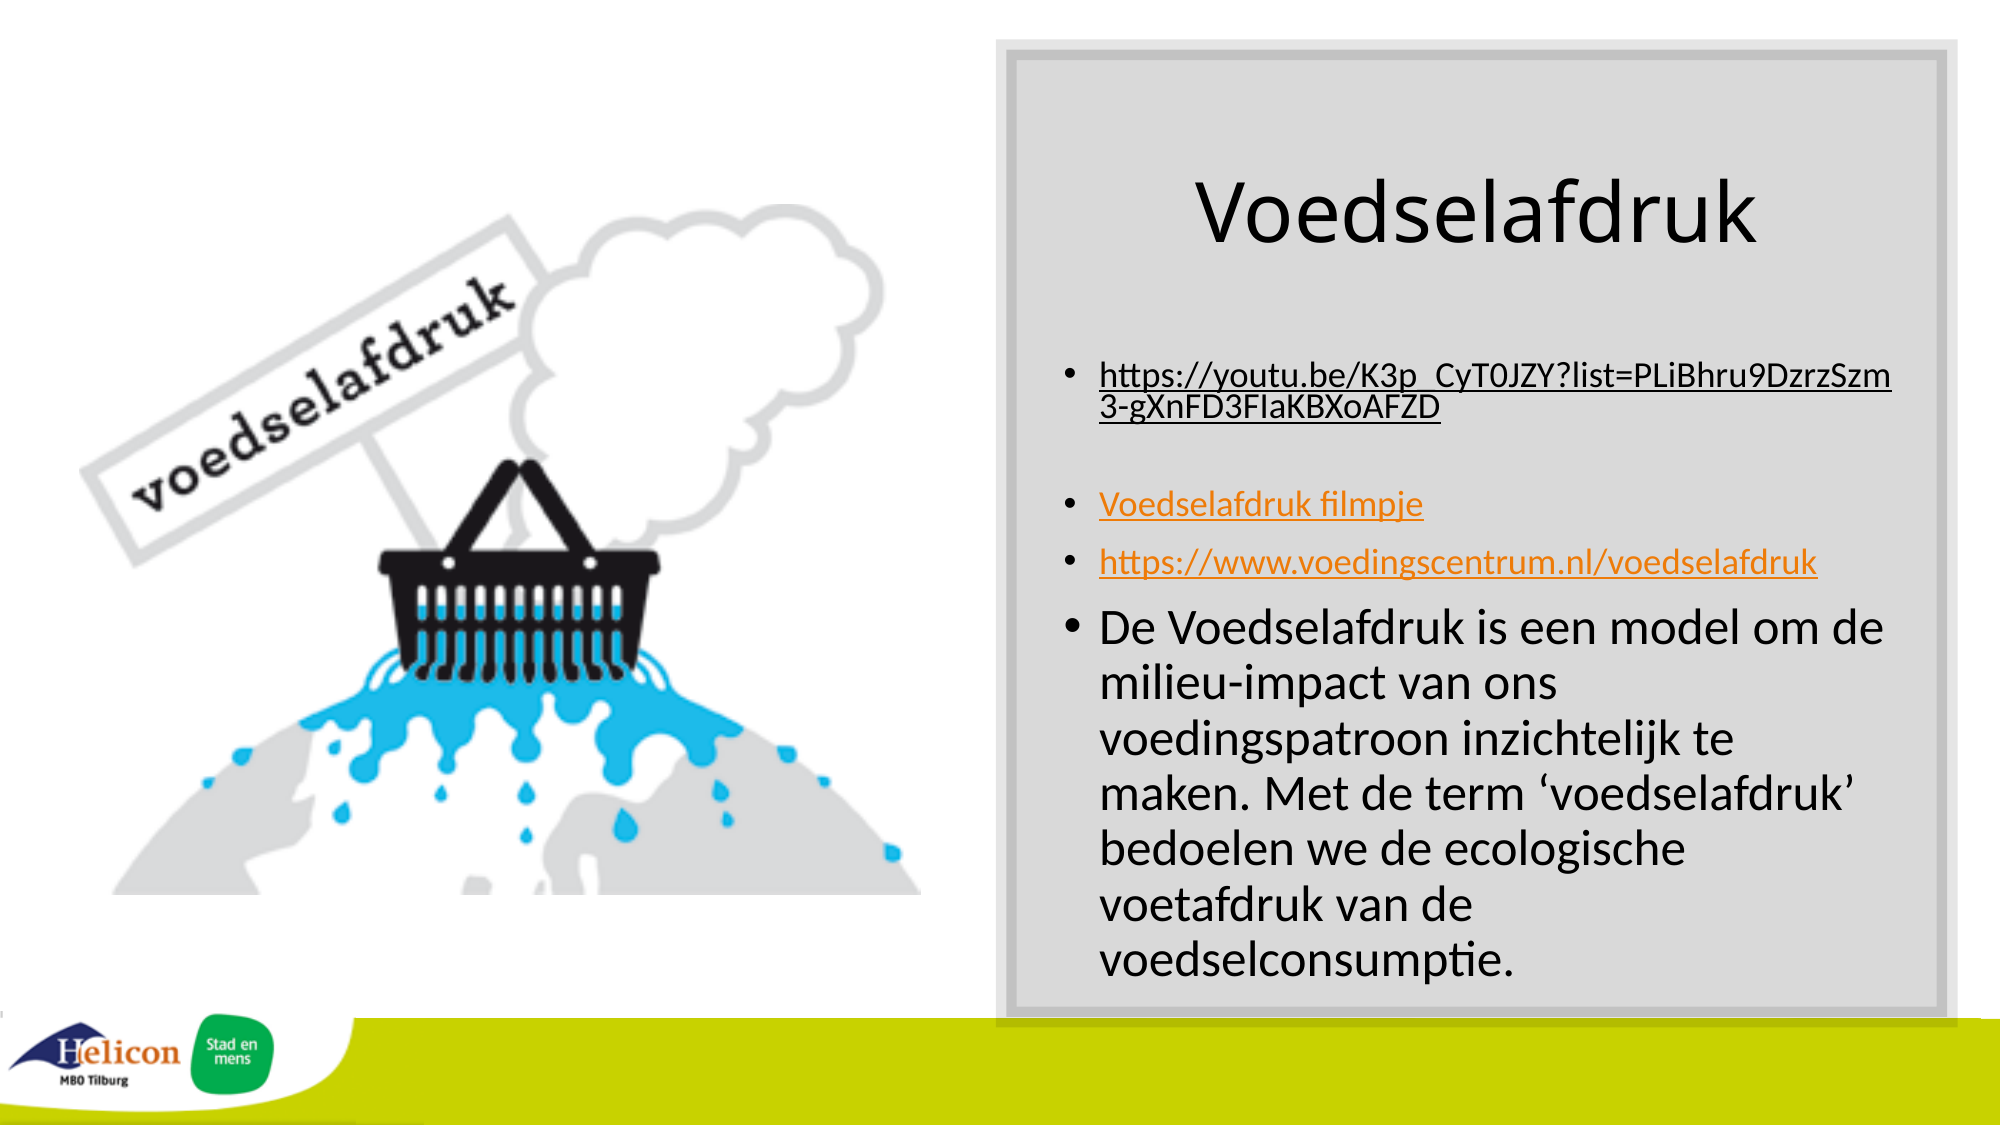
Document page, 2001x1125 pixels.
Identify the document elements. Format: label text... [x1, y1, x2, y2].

picture [0, 1011, 424, 1125]
text_box [1005, 49, 1948, 1018]
picture [79, 204, 921, 895]
title Voedselafdruk [1048, 105, 1906, 326]
list https://youtu.be/K3p_CyT0JZY?list=PLiBhru9DzrzSzm3-gXnFD3FIaKBXoAFZD Voedselafdruk filmpje https://www.voedingscentrum.nl/voedselafdruk De Voedselafdruk is een model om de milieu-impact van ons voedingspatroon inzichtelijk te maken. Met de term ‘voedselafdruk’ bedoelen we de ecologische voetafdruk van de voedselconsumptie. [1048, 348, 1908, 967]
